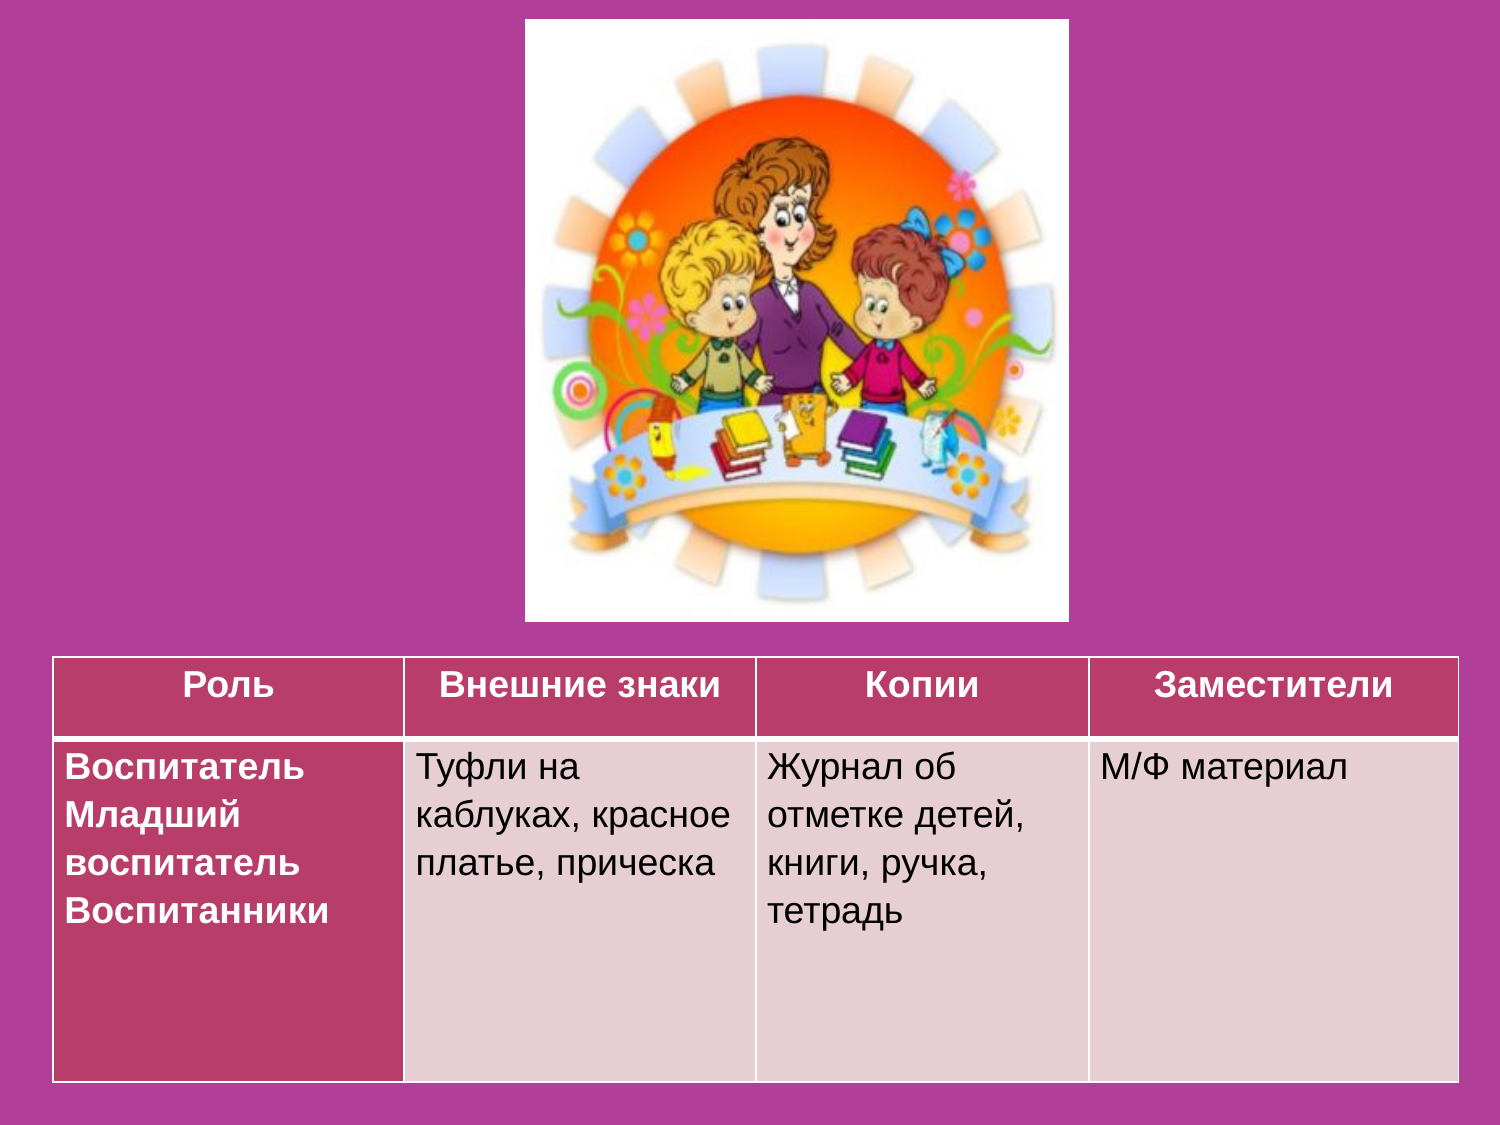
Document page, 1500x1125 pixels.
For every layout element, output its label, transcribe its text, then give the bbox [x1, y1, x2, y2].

table_header Заместители [1090, 658, 1458, 736]
table_header Роль [54, 658, 403, 736]
table_header Внешние знаки [405, 658, 755, 736]
table_cell М/Ф материал [1090, 742, 1458, 1081]
picture [525, 18, 1070, 622]
table_cell Воспитатель Младший воспитатель Воспитанники [54, 742, 403, 1081]
table_header Копии [757, 658, 1088, 736]
table_cell Журнал об отметке детей, книги, ручка, тетрадь [757, 742, 1088, 1081]
table_cell Туфли на каблуках, красное платье, прическа [405, 742, 755, 1081]
